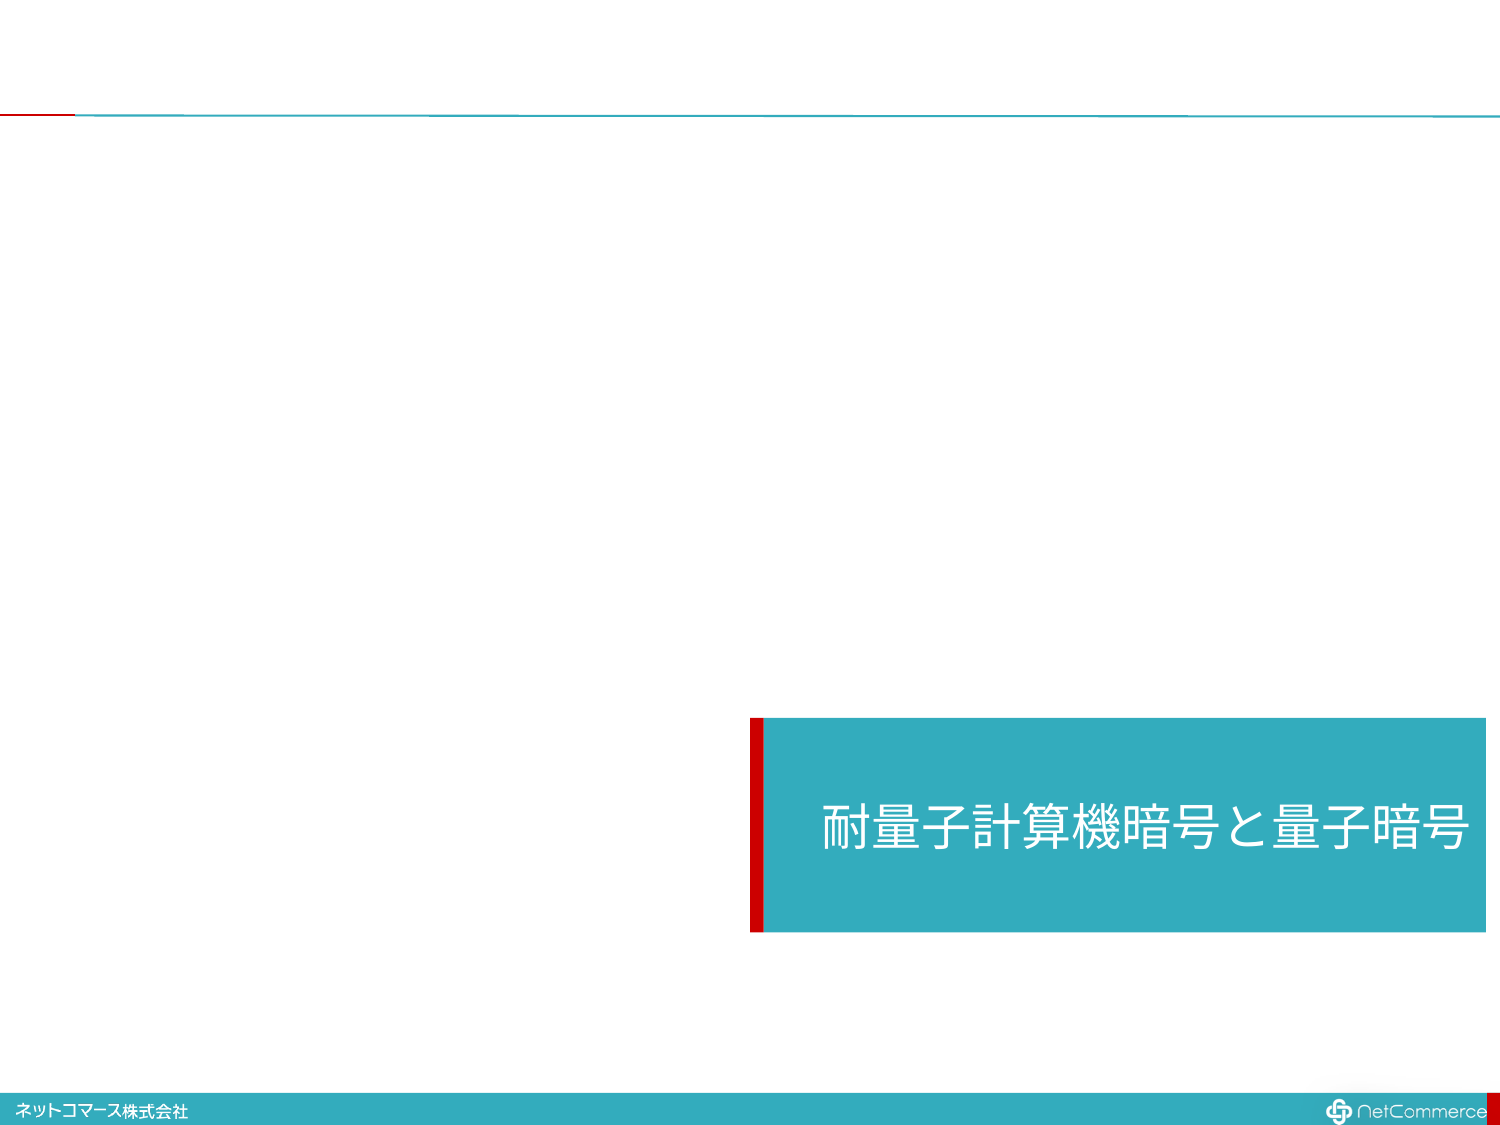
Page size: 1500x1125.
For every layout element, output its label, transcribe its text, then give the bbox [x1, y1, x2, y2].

text_box 耐量子計算機暗号と量子暗号 [766, 716, 1488, 934]
text_box [748, 716, 766, 934]
picture [1324, 1097, 1487, 1125]
picture [16, 1101, 188, 1120]
